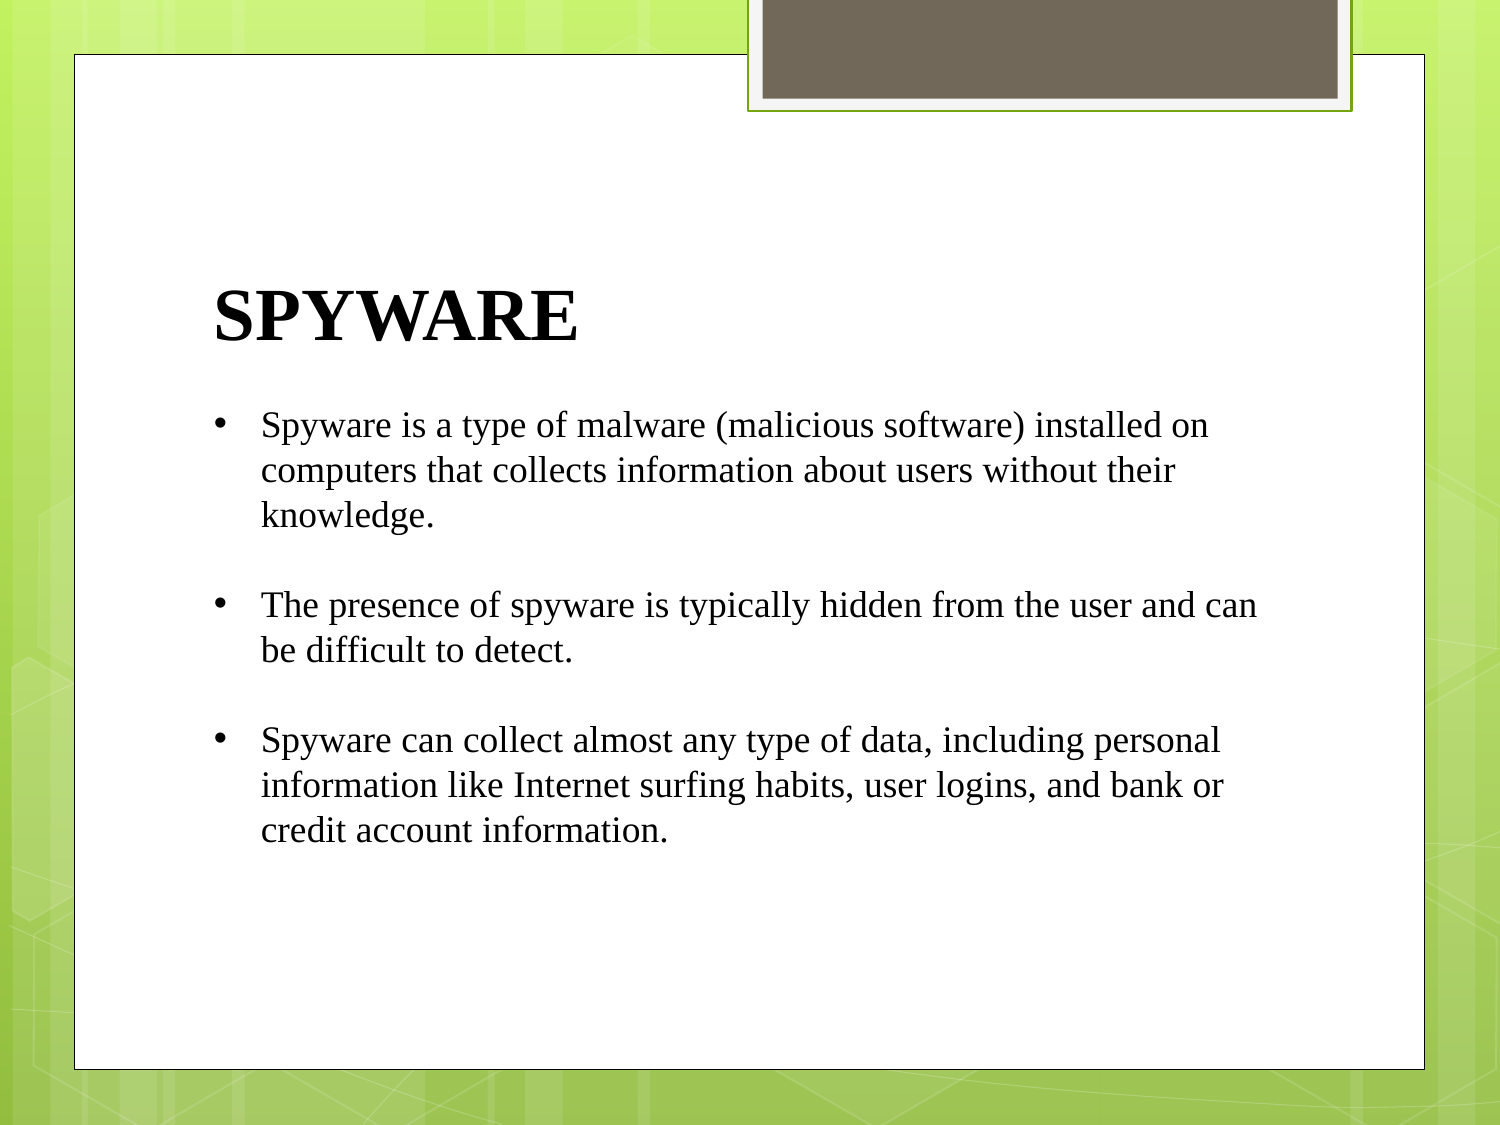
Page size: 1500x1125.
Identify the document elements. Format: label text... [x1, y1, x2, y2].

text_box SPYWARE Spyware is a type of malware (malicious software) installed on computers that collects information about users without their knowledge. The presence of spyware is typically hidden from the user and can be difficult to detect. Spyware can collect almost any type of data, including personal information like Internet surfing habits, user logins, and bank or credit account information. [199, 257, 1289, 858]
